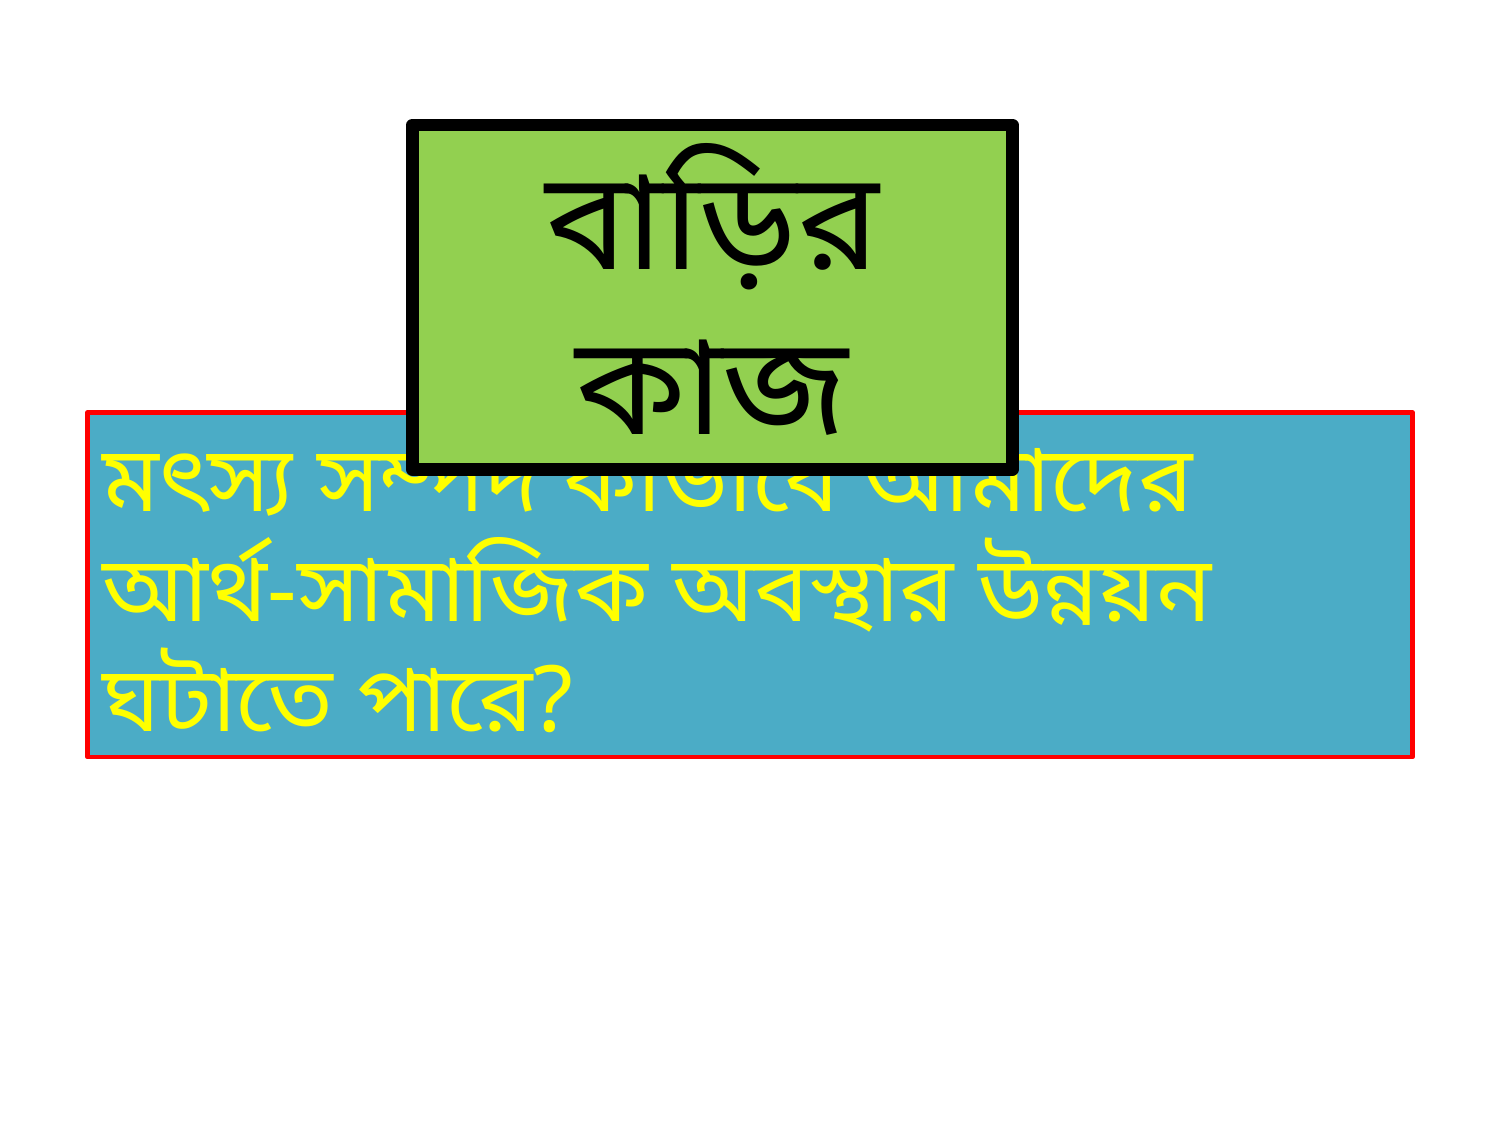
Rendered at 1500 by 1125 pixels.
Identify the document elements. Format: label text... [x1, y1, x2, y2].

text_box মৎস্য সম্পদ কীভাবে আমাদের আর্থ-সামাজিক অবস্থার উন্নয়ন ঘটাতে পারে? [85, 410, 1415, 759]
text_box বাড়ির কাজ [412, 124, 1013, 470]
